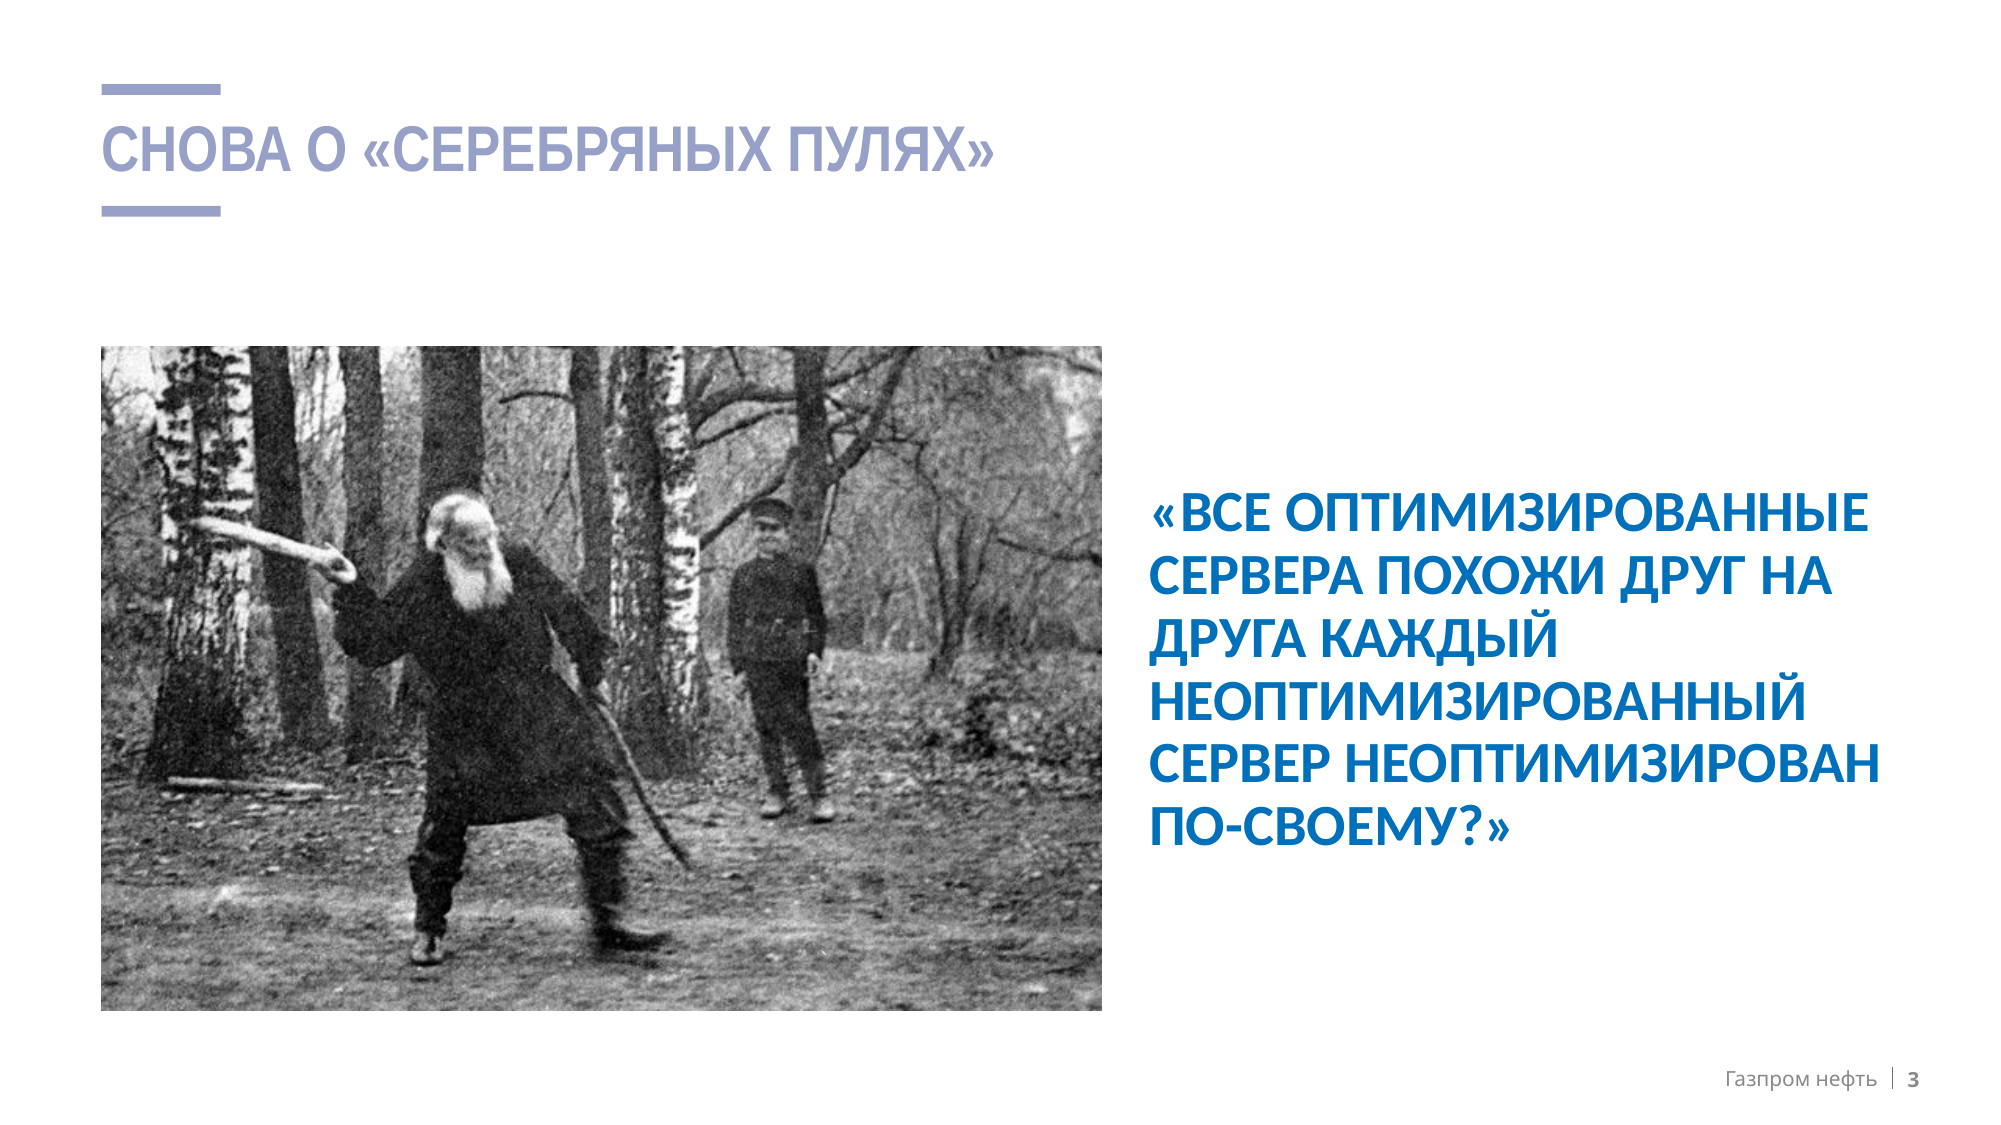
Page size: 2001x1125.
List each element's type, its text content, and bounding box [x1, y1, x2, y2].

text_box Снова о «серебряных пулях» [101, 96, 1188, 197]
text_box [99, 82, 223, 97]
text_box [99, 204, 223, 219]
picture [101, 345, 1102, 1011]
text_box «Все оптимизированные сервера похожи друг на друга каждый неоптимизированный сервер неоптимизирован по-своему?» [1134, 398, 1918, 893]
